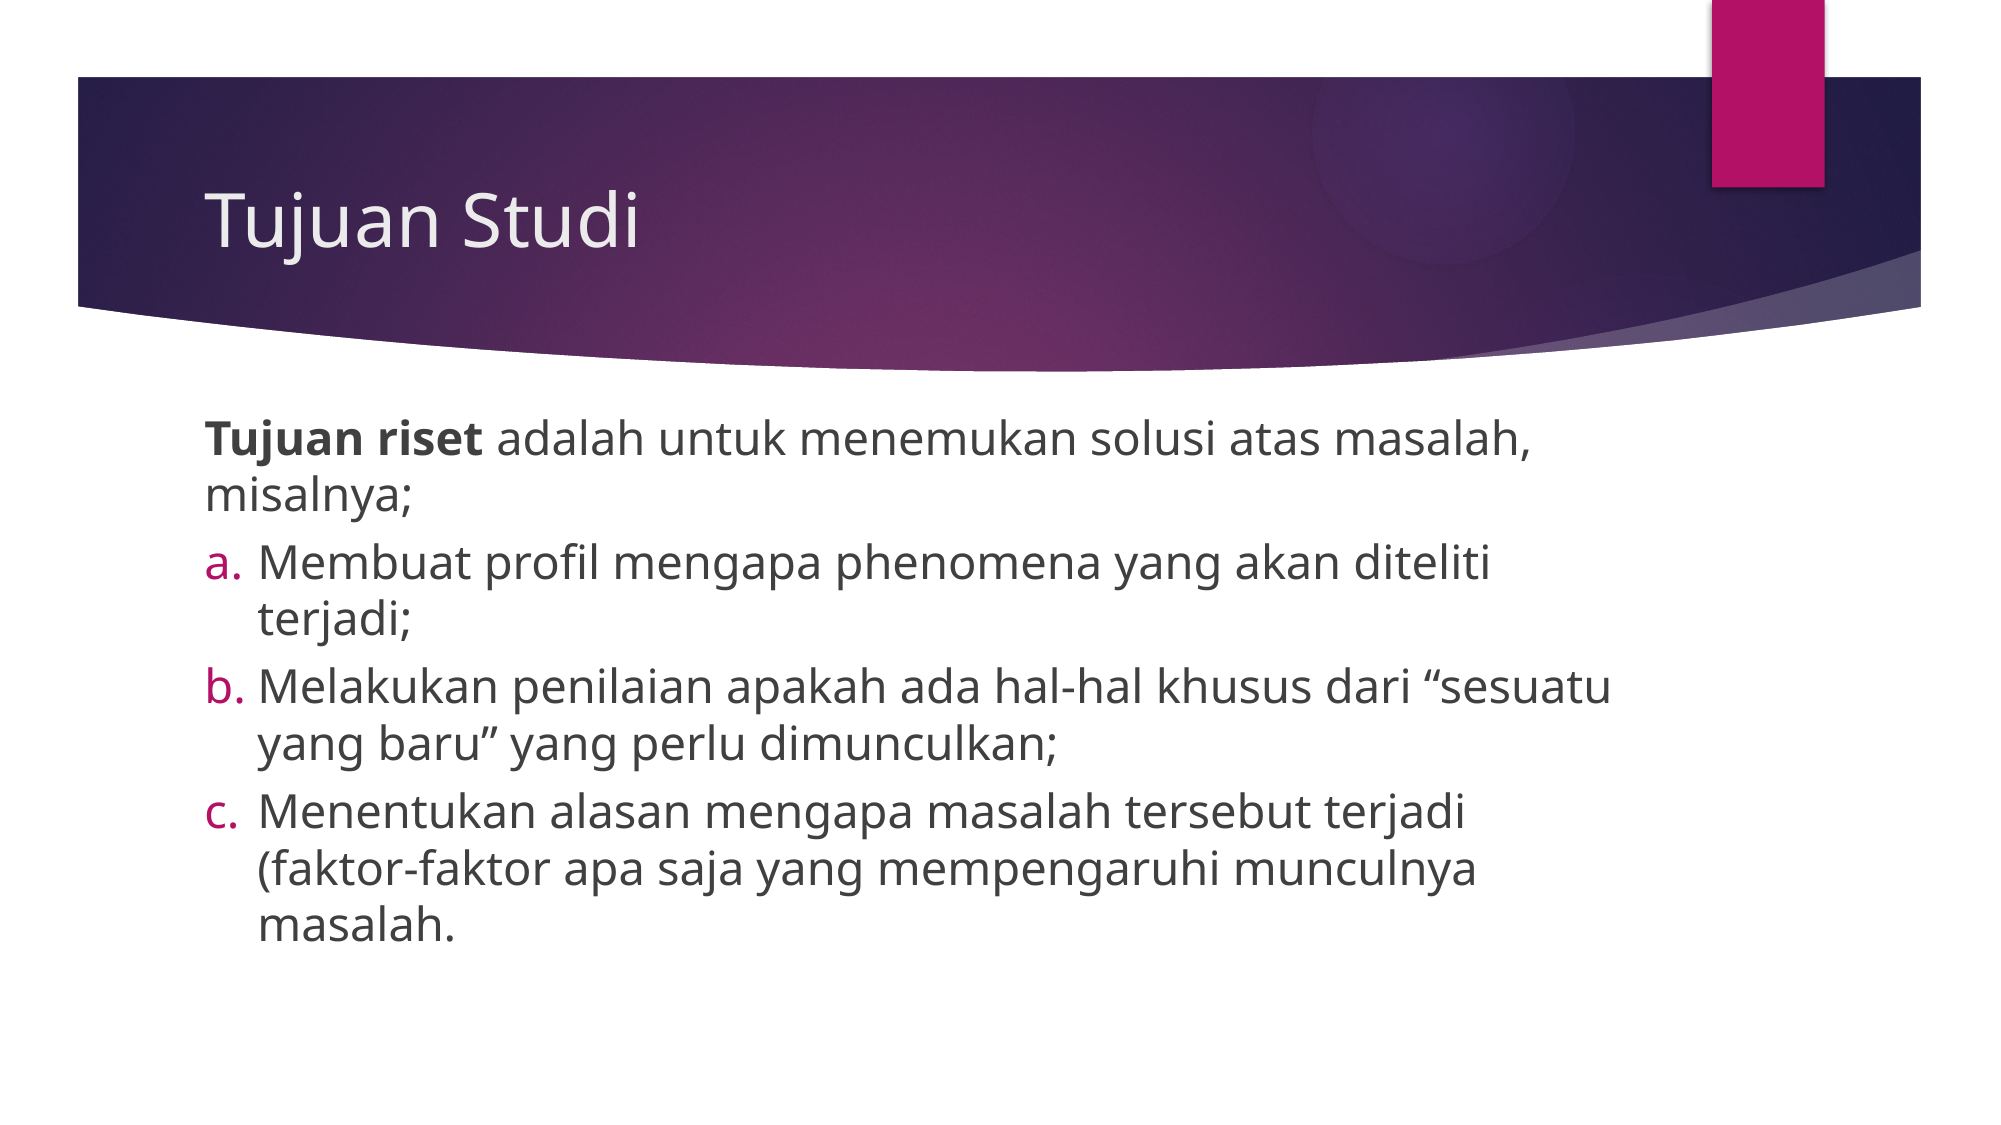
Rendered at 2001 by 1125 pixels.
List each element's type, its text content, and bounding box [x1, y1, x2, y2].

list Tujuan riset adalah untuk menemukan solusi atas masalah, misalnya; Membuat profil mengapa phenomena yang akan diteliti terjadi; Melakukan penilaian apakah ada hal-hal khusus dari “sesuatu yang baru” yang perlu dimunculkan; Menentukan alasan mengapa masalah tersebut terjadi (faktor-faktor apa saja yang mempengaruhi munculnya masalah. [189, 400, 1638, 961]
title Tujuan Studi [189, 159, 1627, 276]
